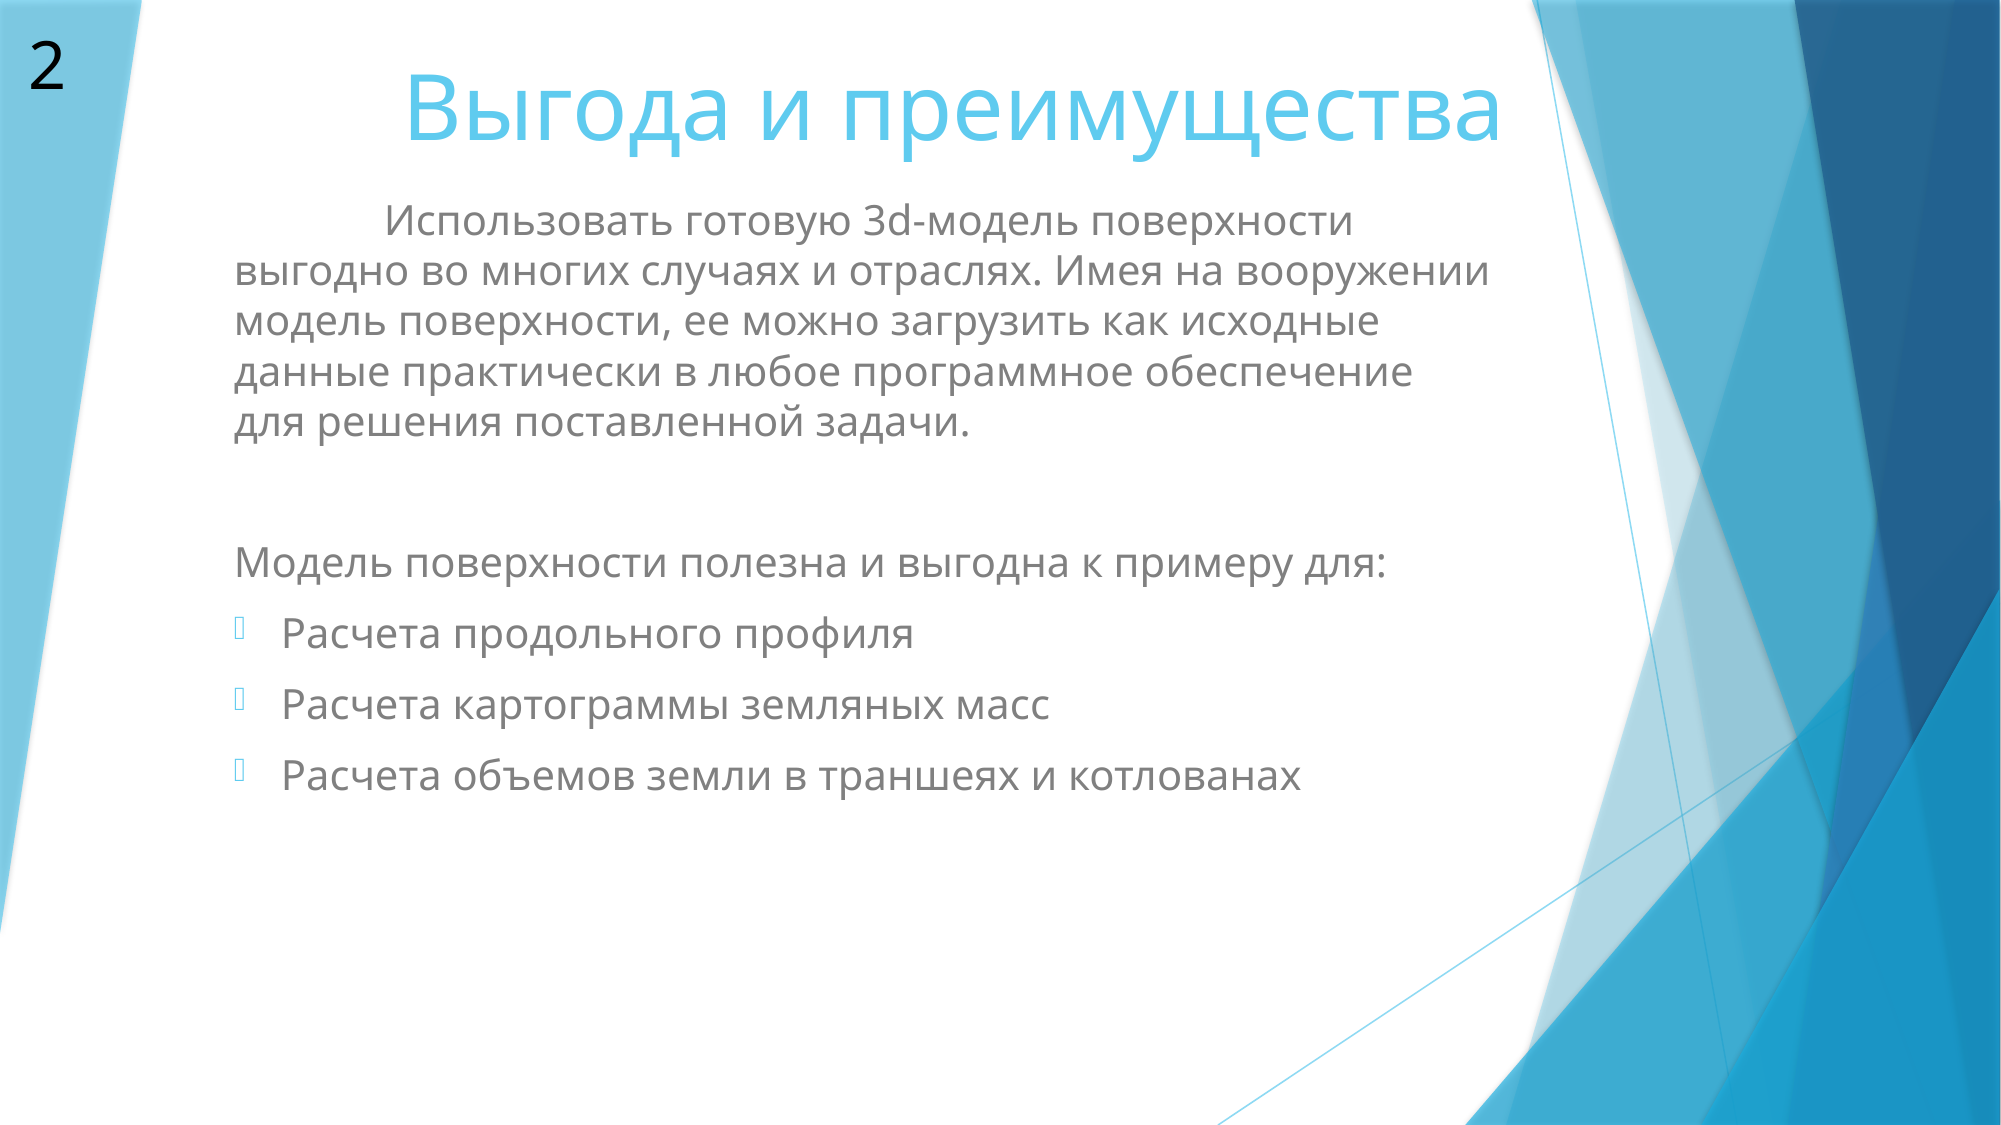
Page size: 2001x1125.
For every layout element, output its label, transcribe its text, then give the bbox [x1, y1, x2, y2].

subtitle Использовать готовую 3d-модель поверхности выгодно во многих случаях и отраслях. Имея на вооружении модель поверхности, ее можно загрузить как исходные данные практически в любое программное обеспечение для решения поставленной задачи. Модель поверхности полезна и выгодна к примеру для: Расчета продольного профиля Расчета картограммы земляных масс Расчета объемов земли в траншеях и котлованах [218, 186, 1511, 910]
title Выгода и преимущества [247, 63, 1522, 167]
text_box 2 [14, 15, 86, 111]
